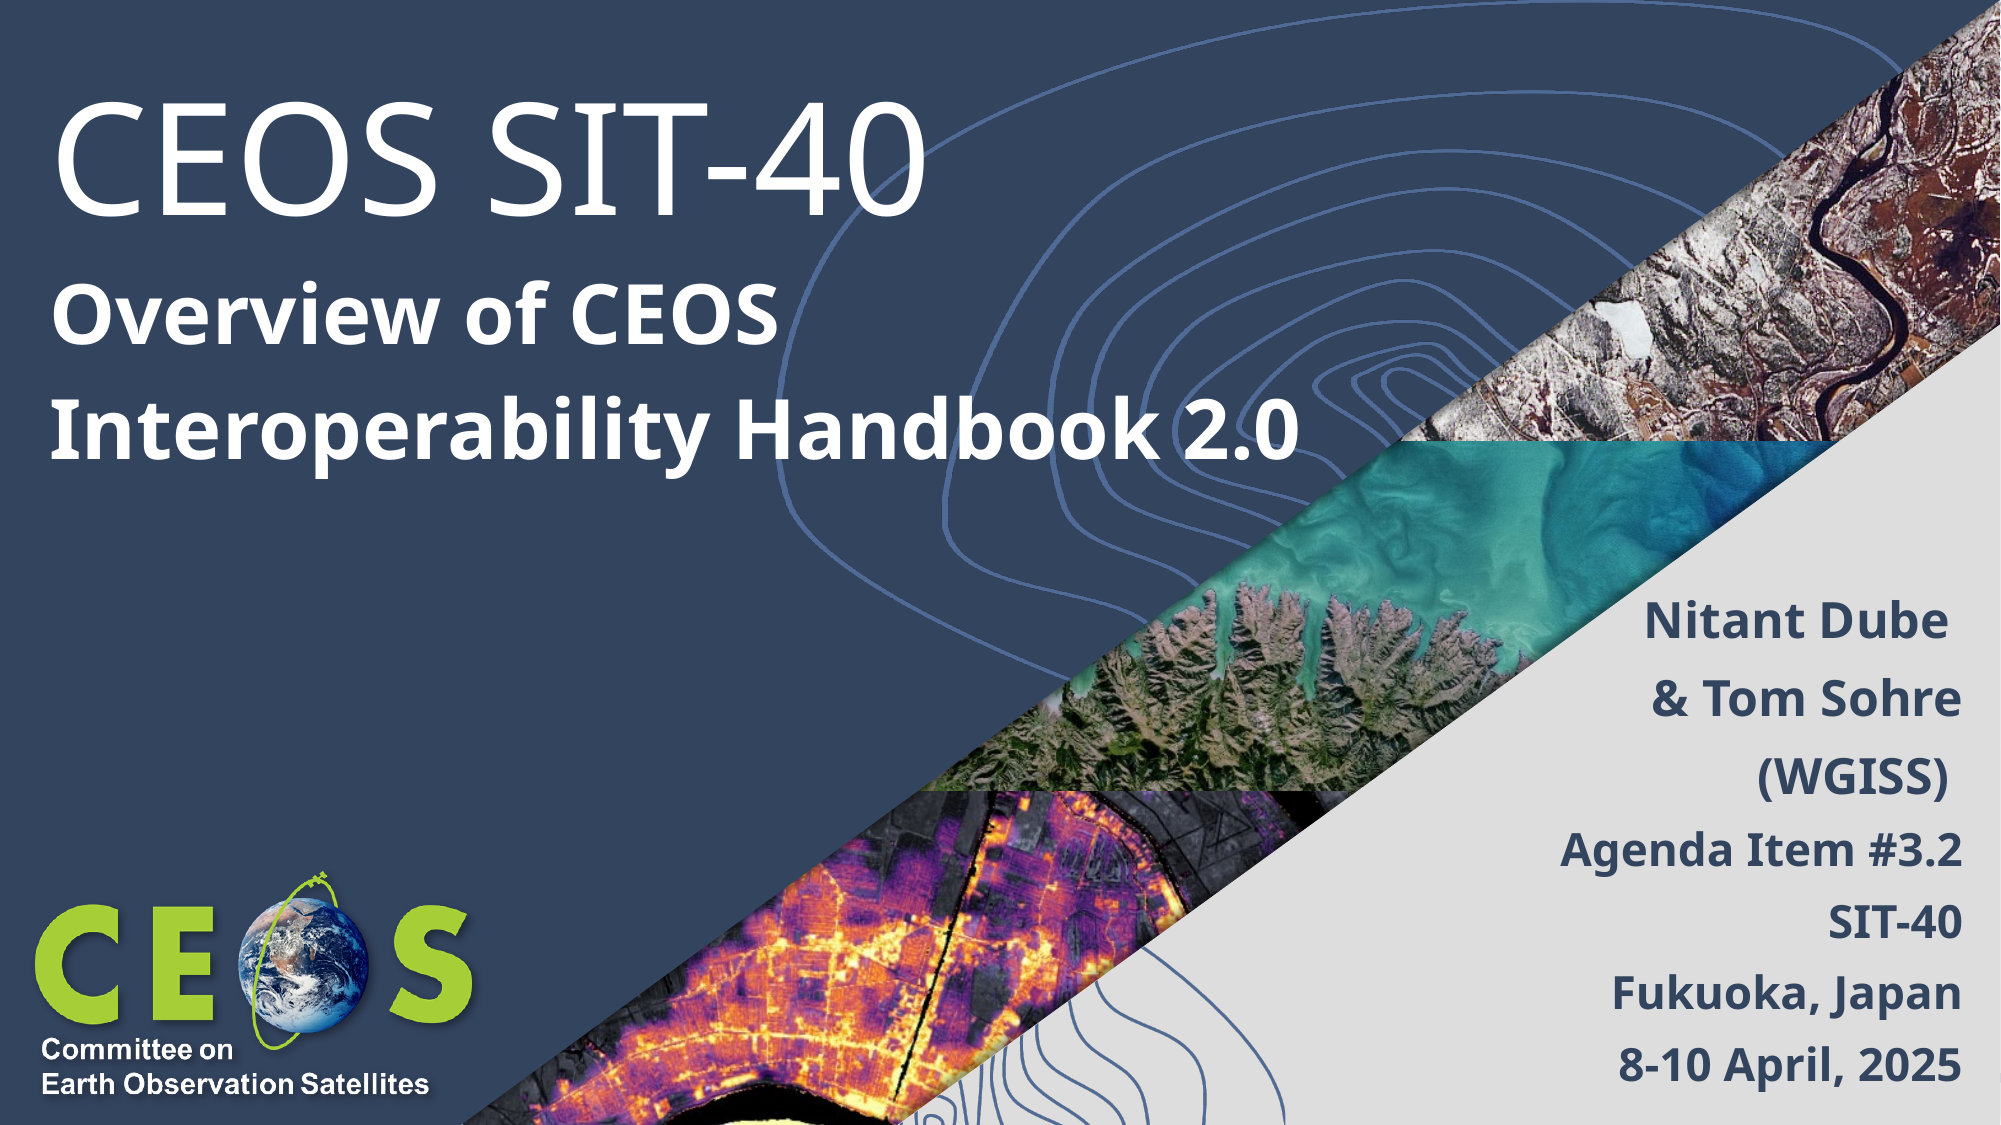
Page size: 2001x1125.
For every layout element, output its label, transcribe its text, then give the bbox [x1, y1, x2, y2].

picture [22, 0, 2001, 1125]
title CEOS SIT-40 Overview of CEOS Interoperability Handbook 2.0 [34, 23, 1428, 675]
text_box Nitant Dube & Tom Sohre (WGISS) Agenda Item #3.2 SIT-40 Fukuoka, Japan 8-10 April, 2025 [1462, 570, 1964, 998]
